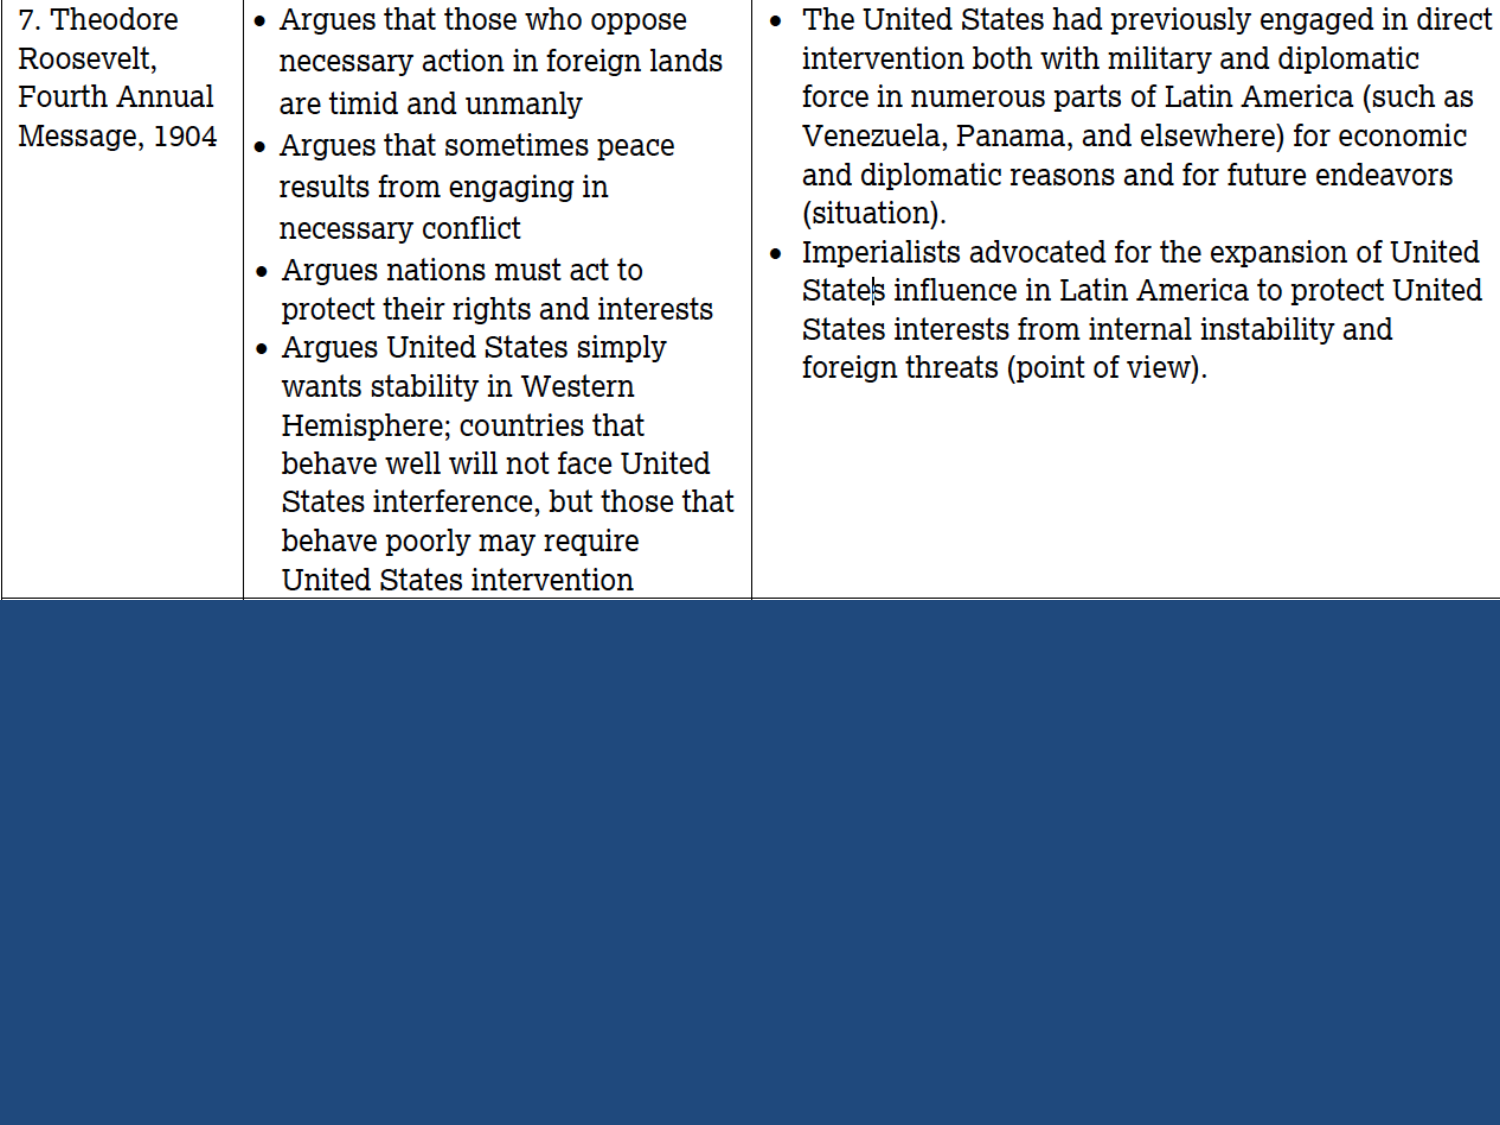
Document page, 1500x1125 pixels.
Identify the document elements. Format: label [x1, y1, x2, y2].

picture [0, 0, 1500, 600]
